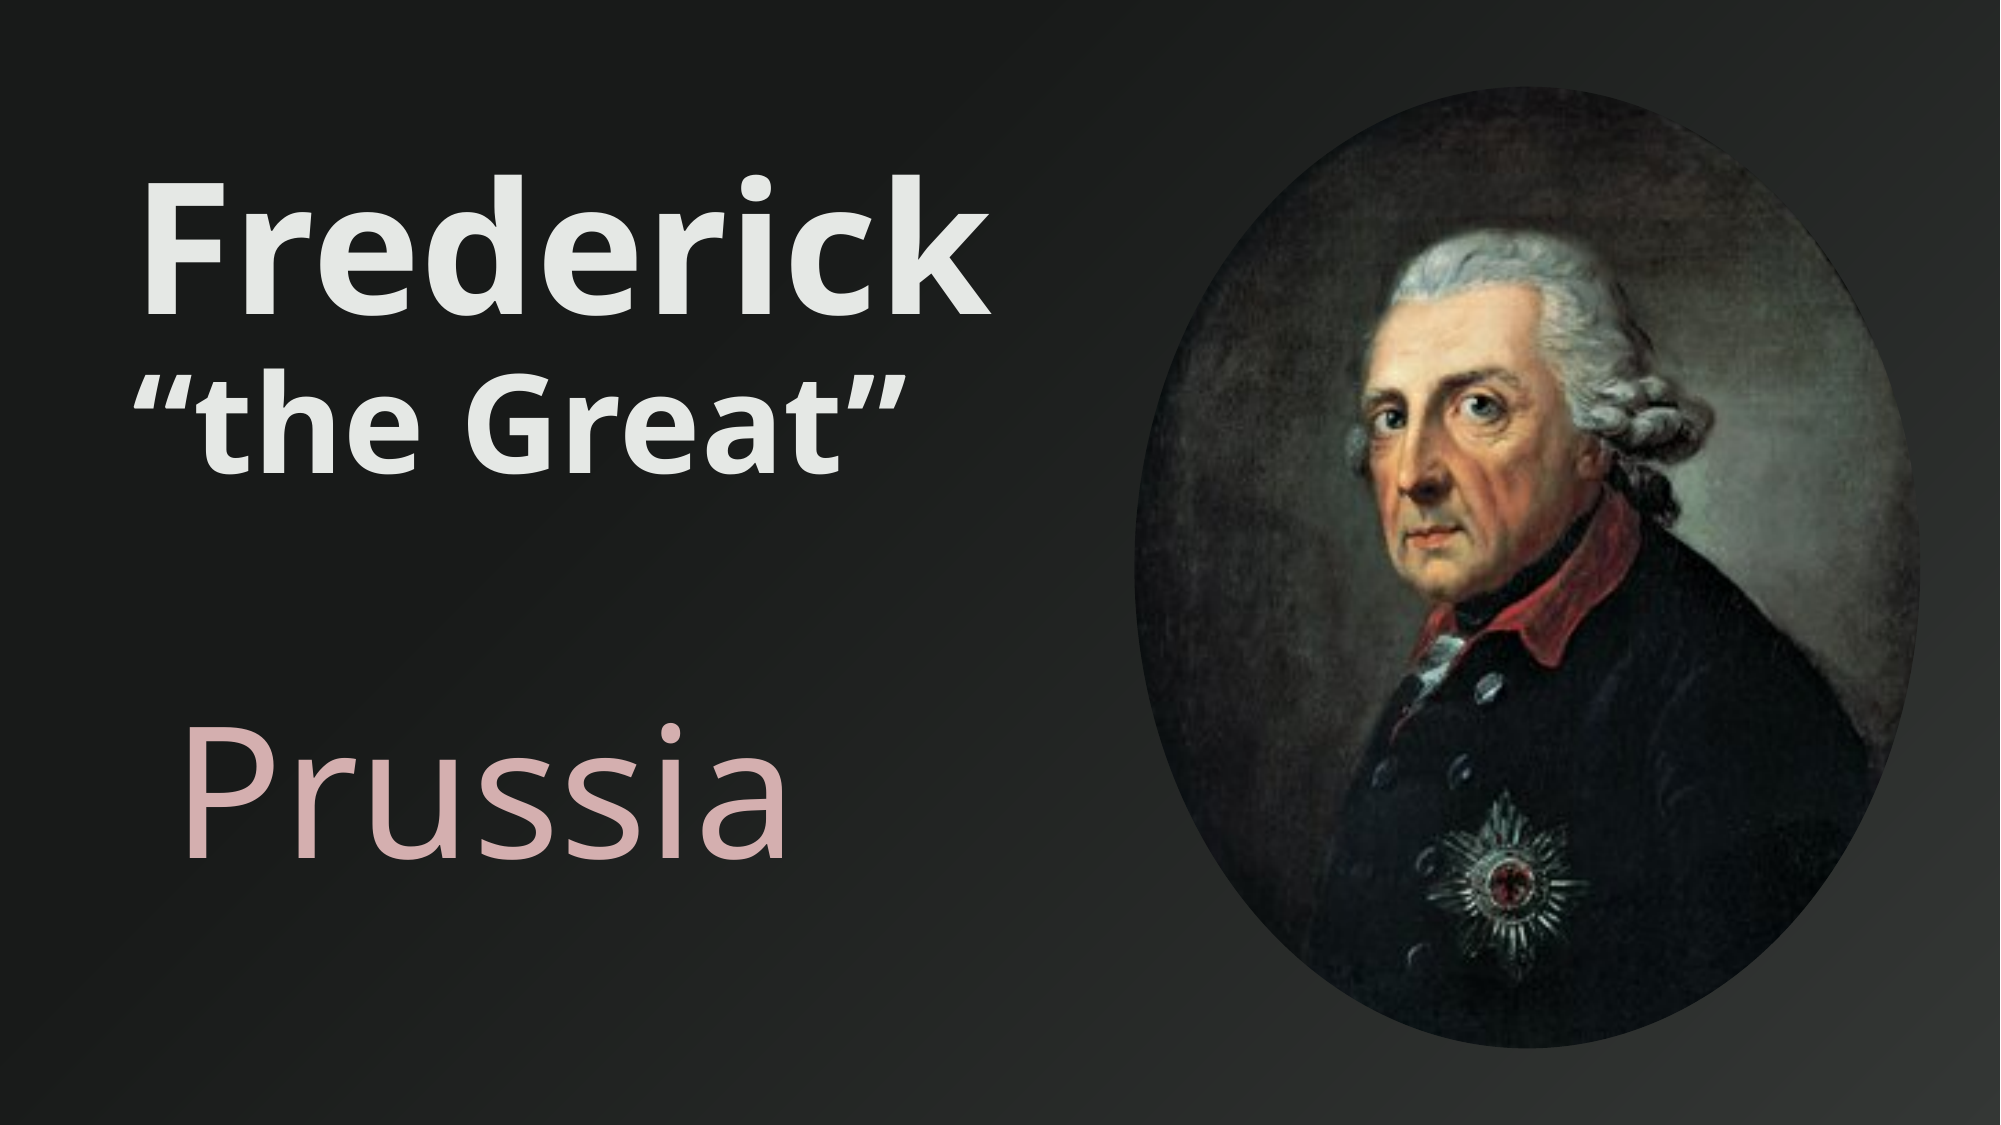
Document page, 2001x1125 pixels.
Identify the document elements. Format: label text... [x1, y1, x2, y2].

title Frederick “the Great” [117, 106, 1134, 554]
text_box Prussia [157, 667, 1079, 903]
picture [1134, 86, 1921, 1049]
